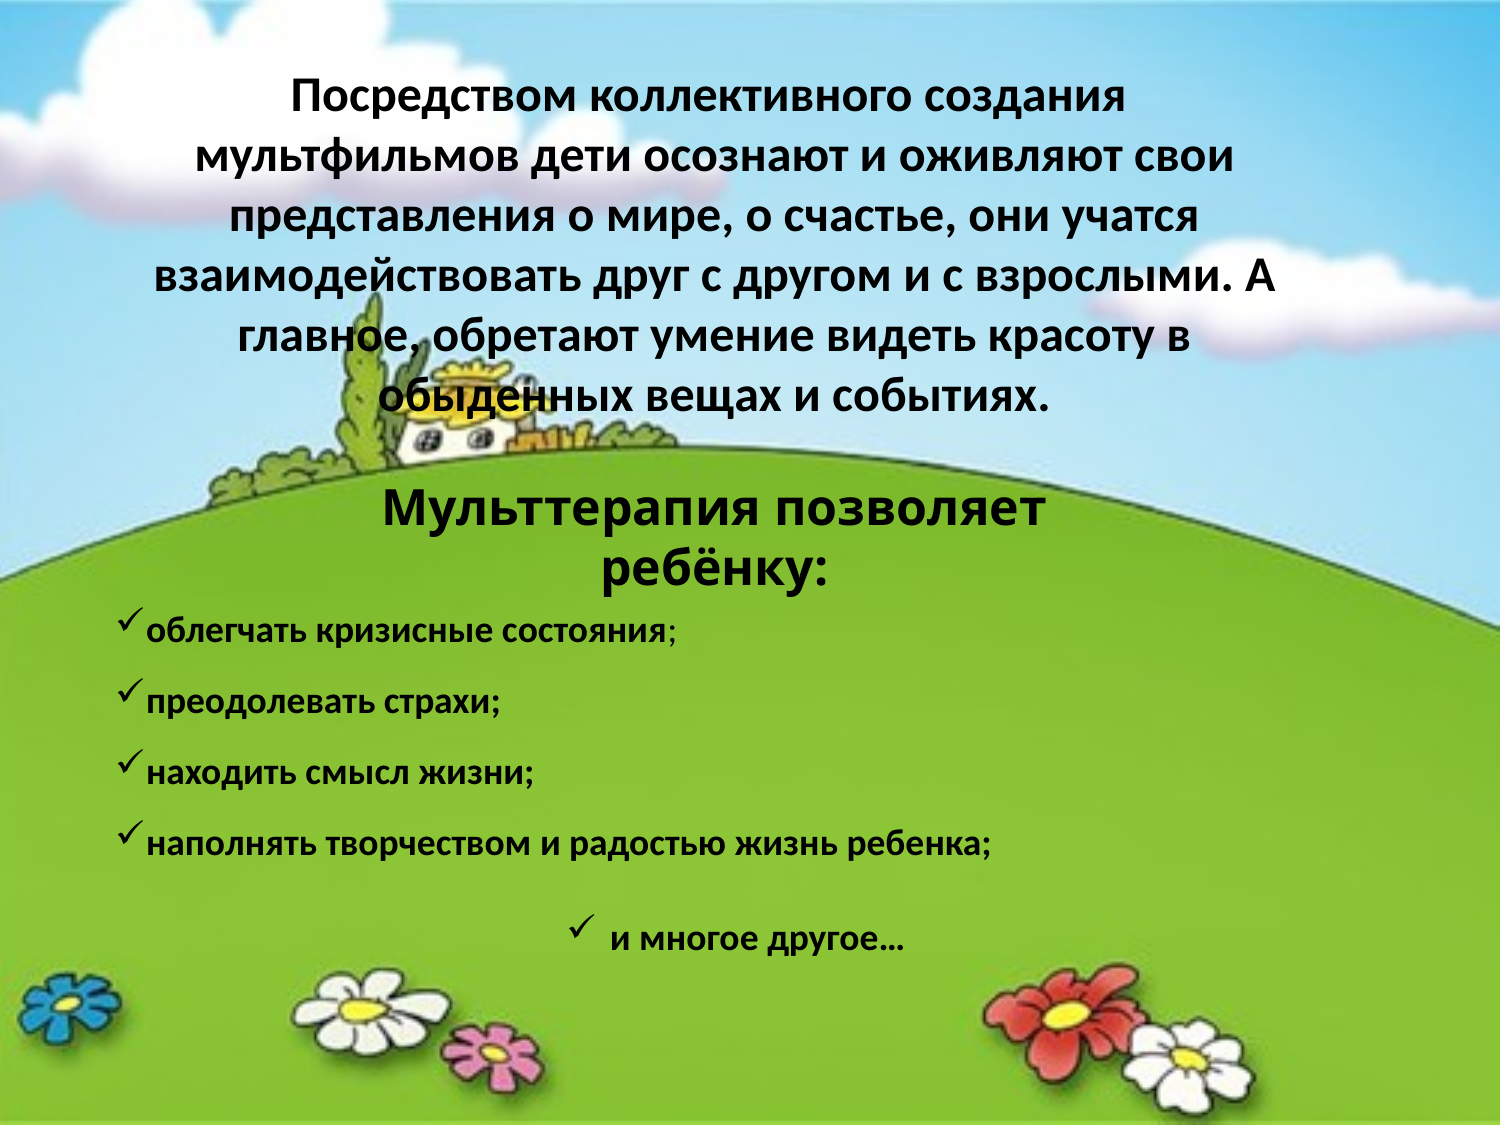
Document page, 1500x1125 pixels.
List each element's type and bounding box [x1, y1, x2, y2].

list [0, 0, 1500, 1125]
